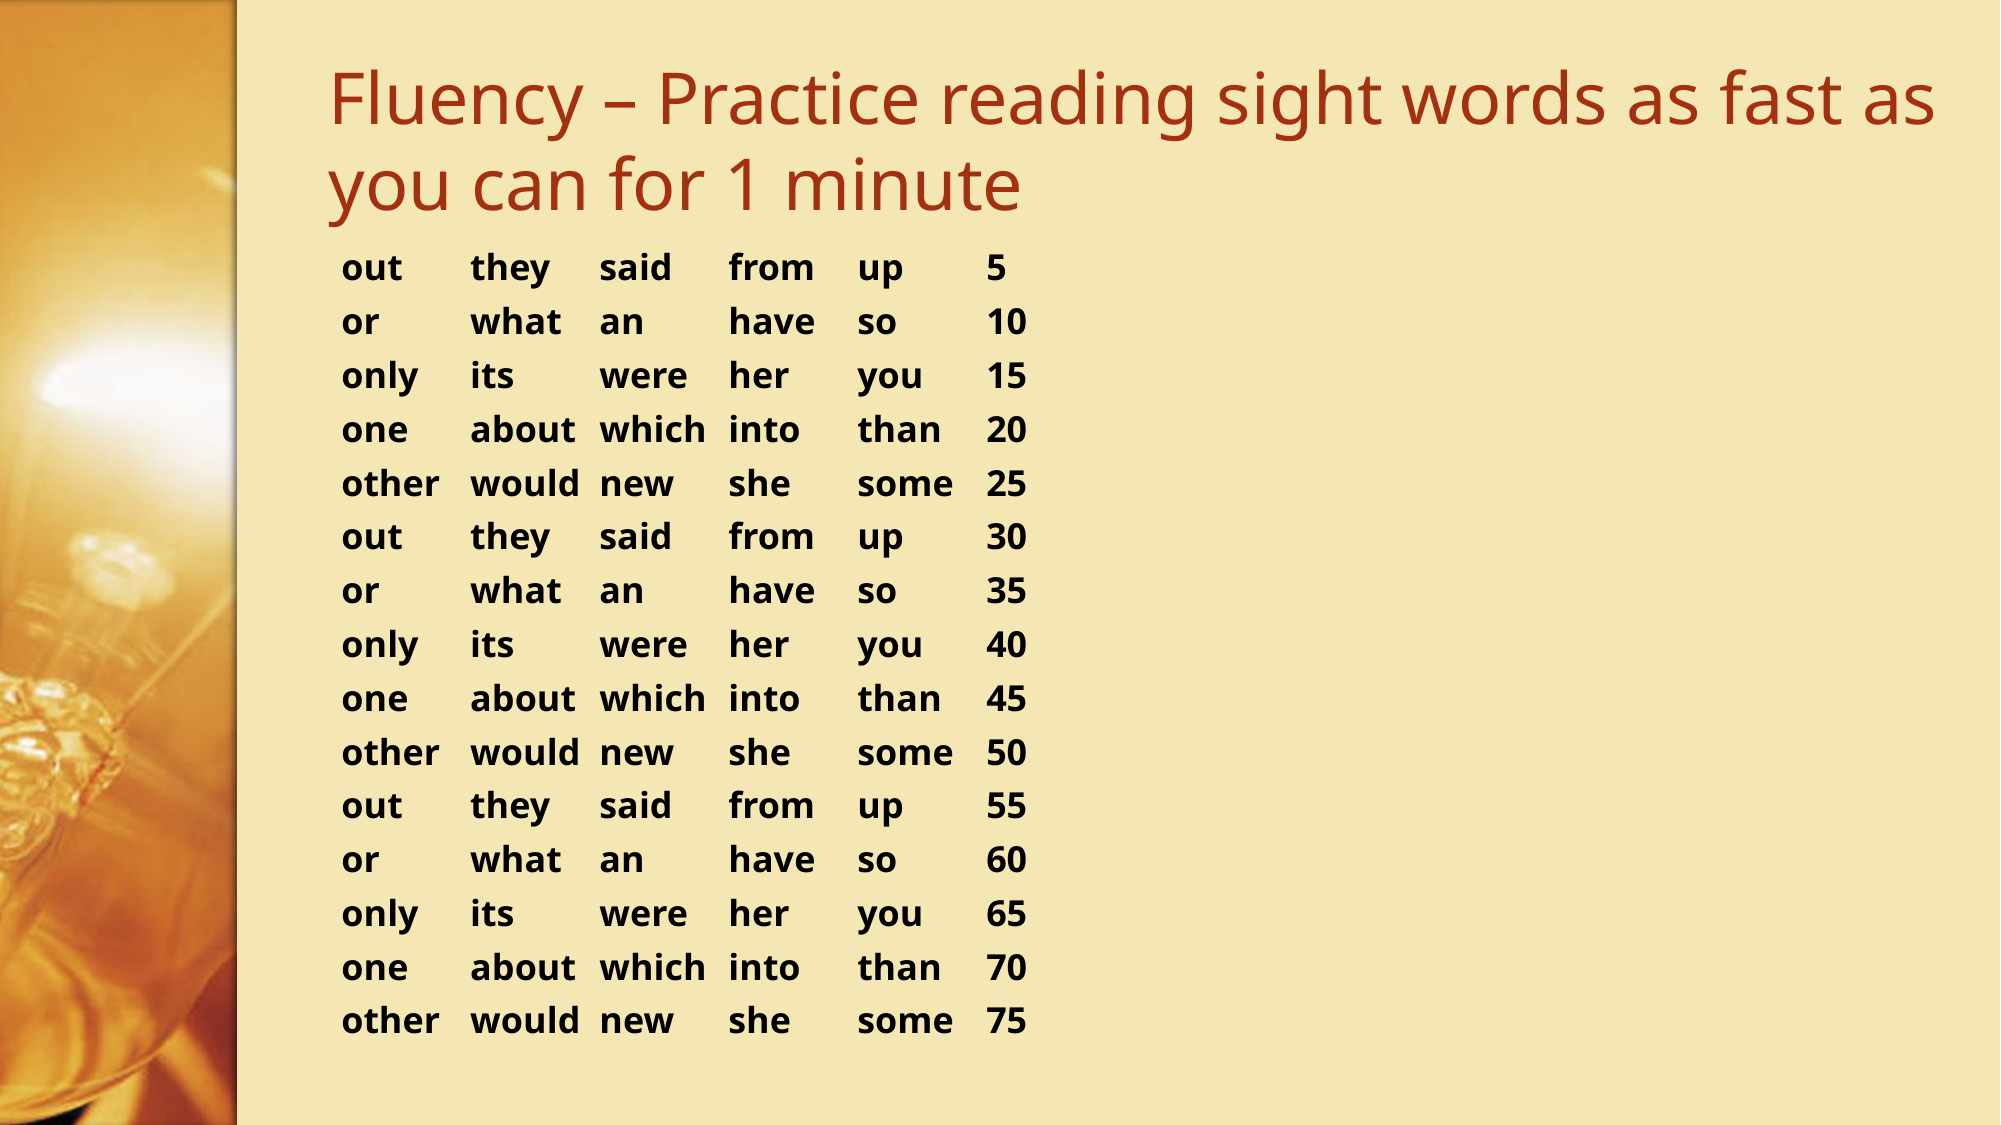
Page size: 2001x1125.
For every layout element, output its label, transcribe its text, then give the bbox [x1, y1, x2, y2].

list out they said from up 5 or what an have so 10 only its were her you 15 one about which into than 20 other would new she some 25 out they said from up 30 or what an have so 35 only its were her you 40 one about which into than 45 other would new she some 50 out they said from up 55 or what an have so 60 only its were her you 65 one about which into than 70 other would new she some 75 [313, 237, 1954, 1104]
picture [0, 0, 237, 1125]
title Fluency – Practice reading sight words as fast as you can for 1 minute [313, 45, 1954, 233]
